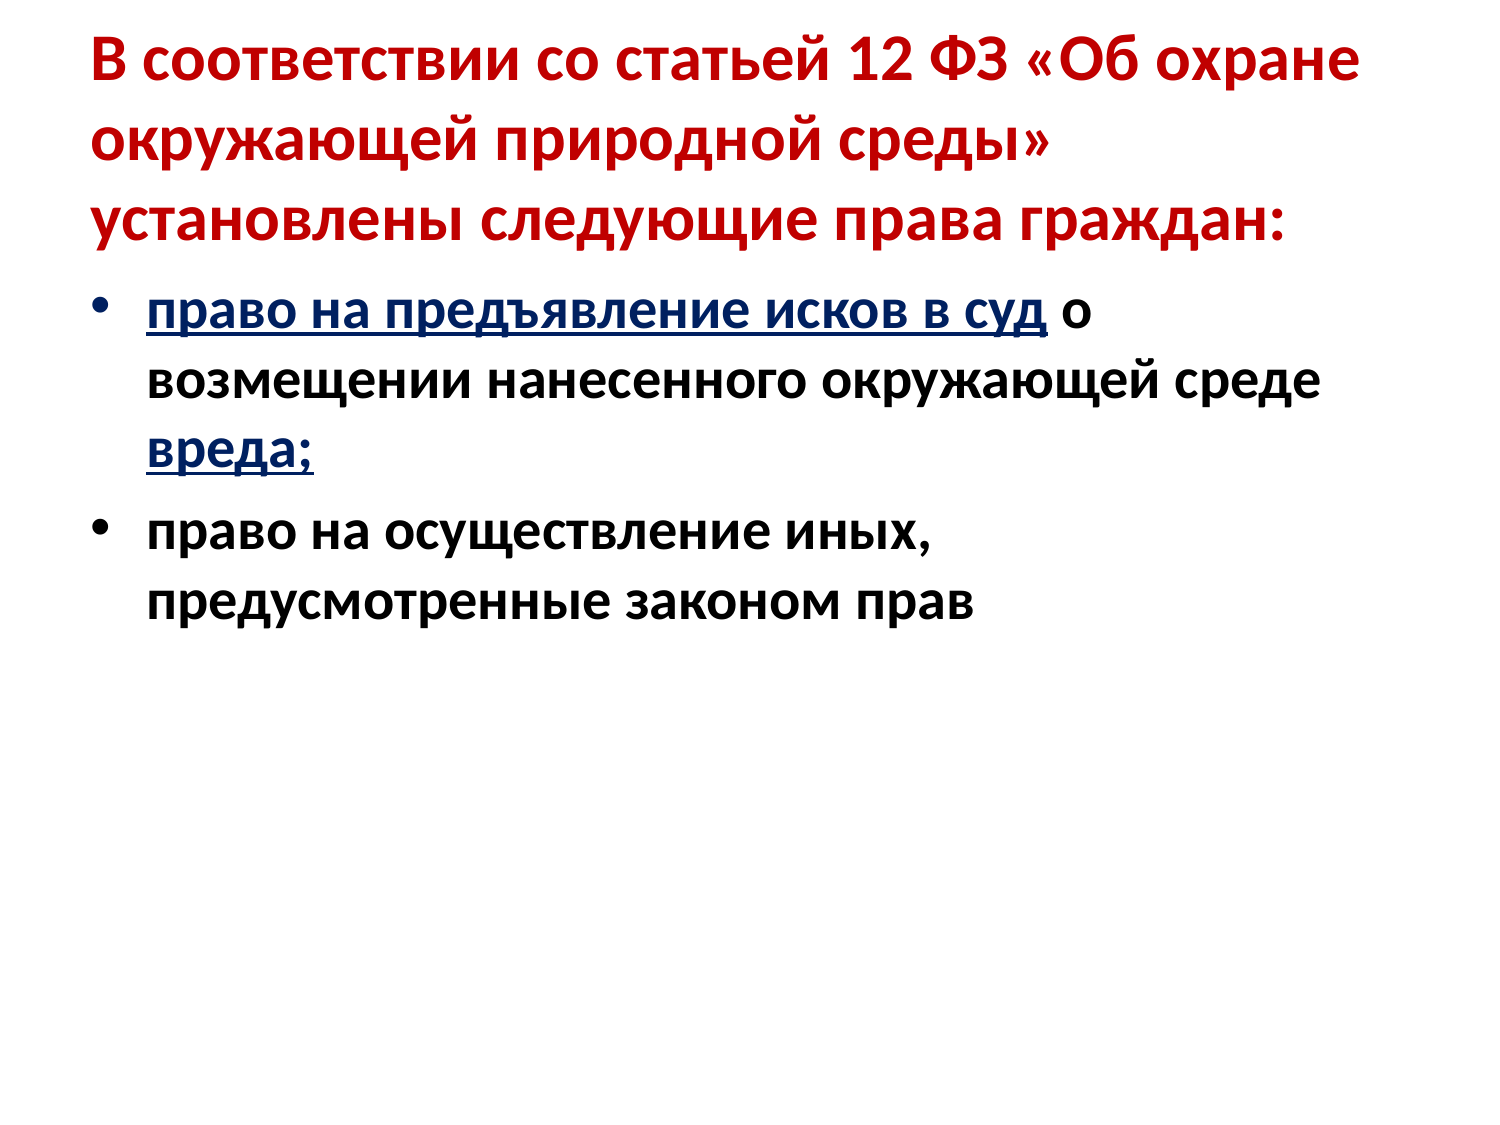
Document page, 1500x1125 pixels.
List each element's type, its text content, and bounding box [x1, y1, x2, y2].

title В соответствии со статьей 12 ФЗ «Об охране окружающей природной среды» установлены следующие права граждан: [75, 45, 1425, 262]
list право на предъявление исков в суд о возмещении нанесенного окружающей среде вреда; право на осуществление иных, предусмотренные законом прав [75, 262, 1425, 1005]
